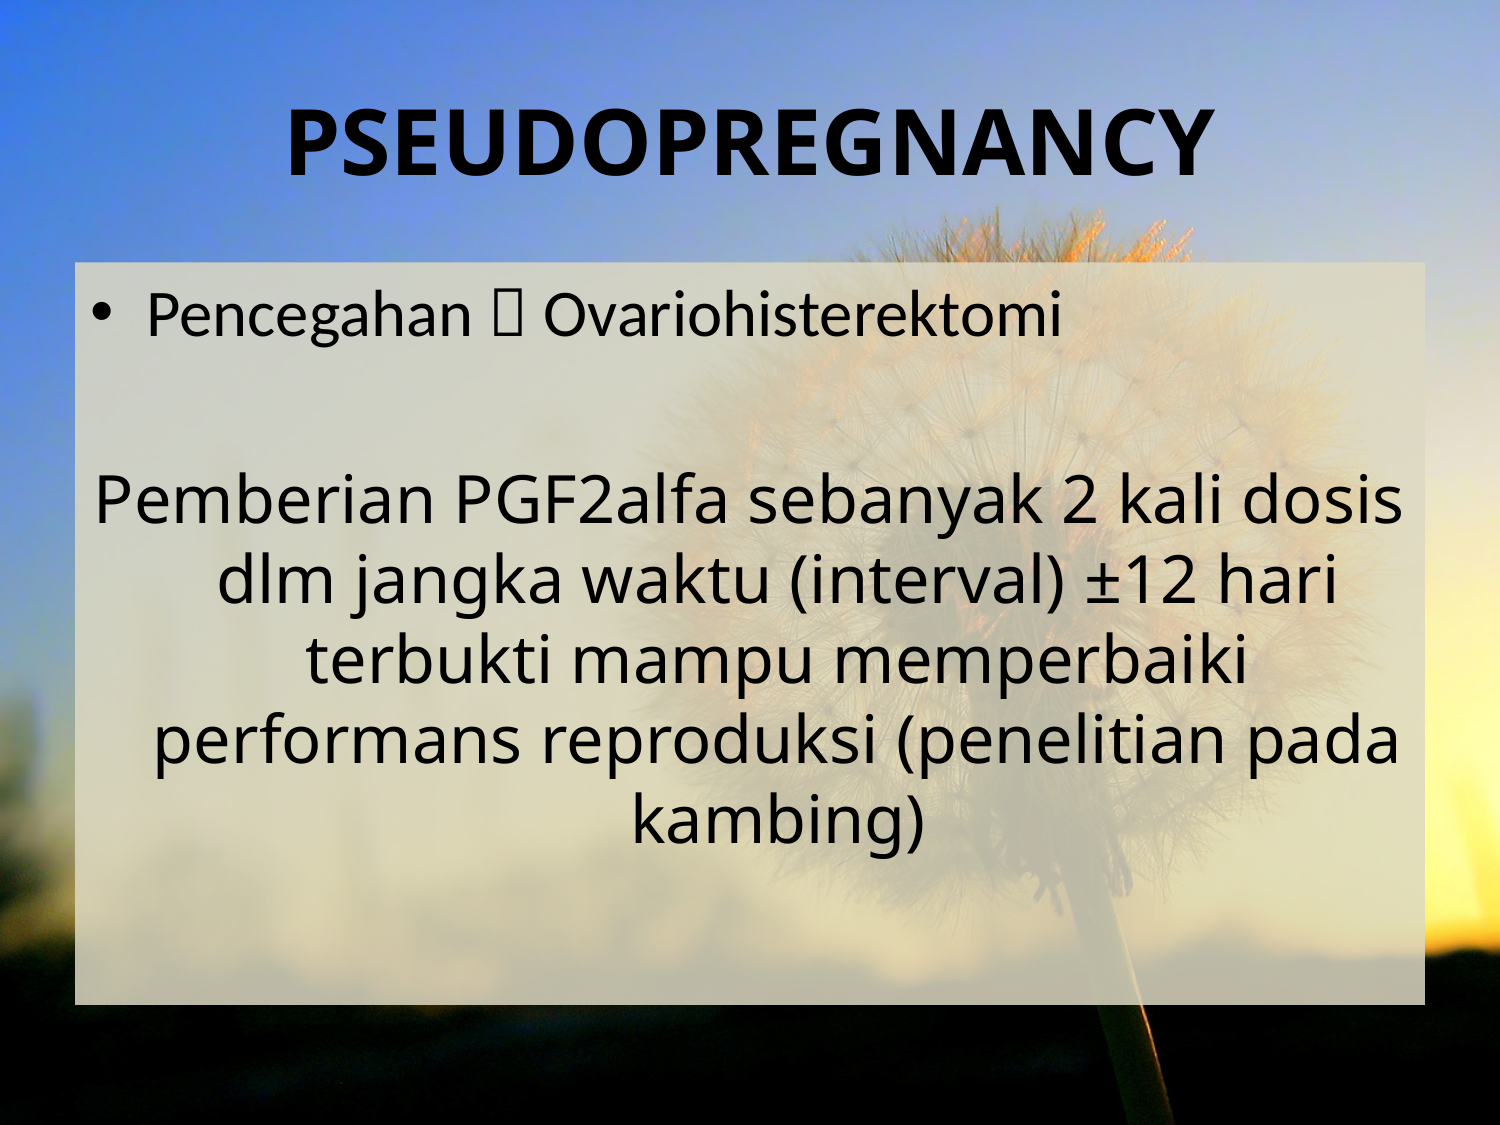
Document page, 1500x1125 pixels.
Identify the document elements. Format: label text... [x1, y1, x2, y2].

title PSEUDOPREGNANCY [74, 44, 1426, 233]
list Pencegahan  Ovariohisterektomi Pemberian PGF2alfa sebanyak 2 kali dosis dlm jangka waktu (interval) ±12 hari terbukti mampu memperbaiki performans reproduksi (penelitian pada kambing) [74, 262, 1426, 1006]
picture [0, 0, 1500, 1125]
